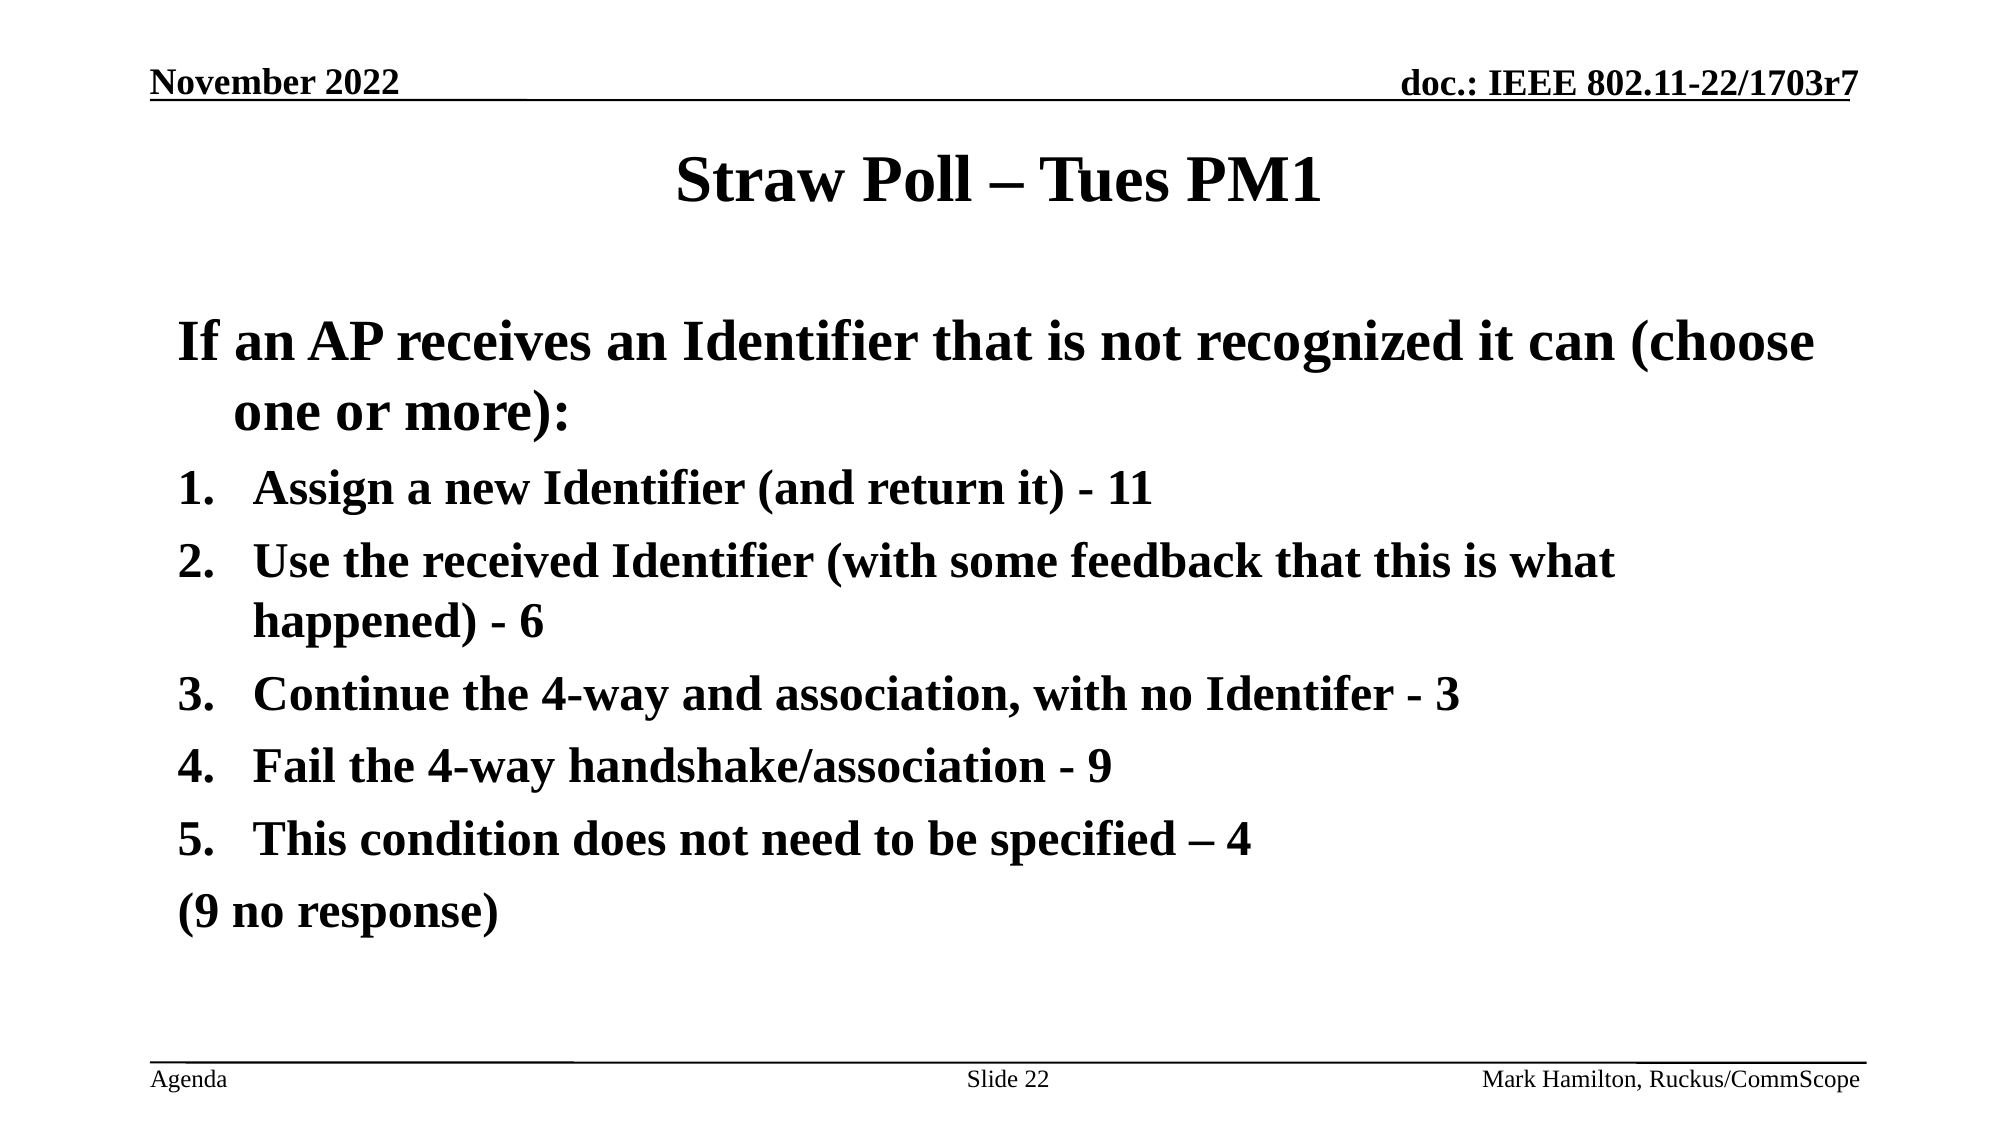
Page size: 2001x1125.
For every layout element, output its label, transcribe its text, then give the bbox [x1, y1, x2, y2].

list If an AP receives an Identifier that is not recognized it can (choose one or more): Assign a new Identifier (and return it) - 11 Use the received Identifier (with some feedback that this is what happened) - 6 Continue the 4-way and association, with no Identifer - 3 Fail the 4-way handshake/association - 9 This condition does not need to be specified – 4 (9 no response) [162, 212, 1863, 1050]
title Straw Poll – Tues PM1 [149, 112, 1850, 238]
slide_number Slide 22 [950, 1061, 1067, 1123]
